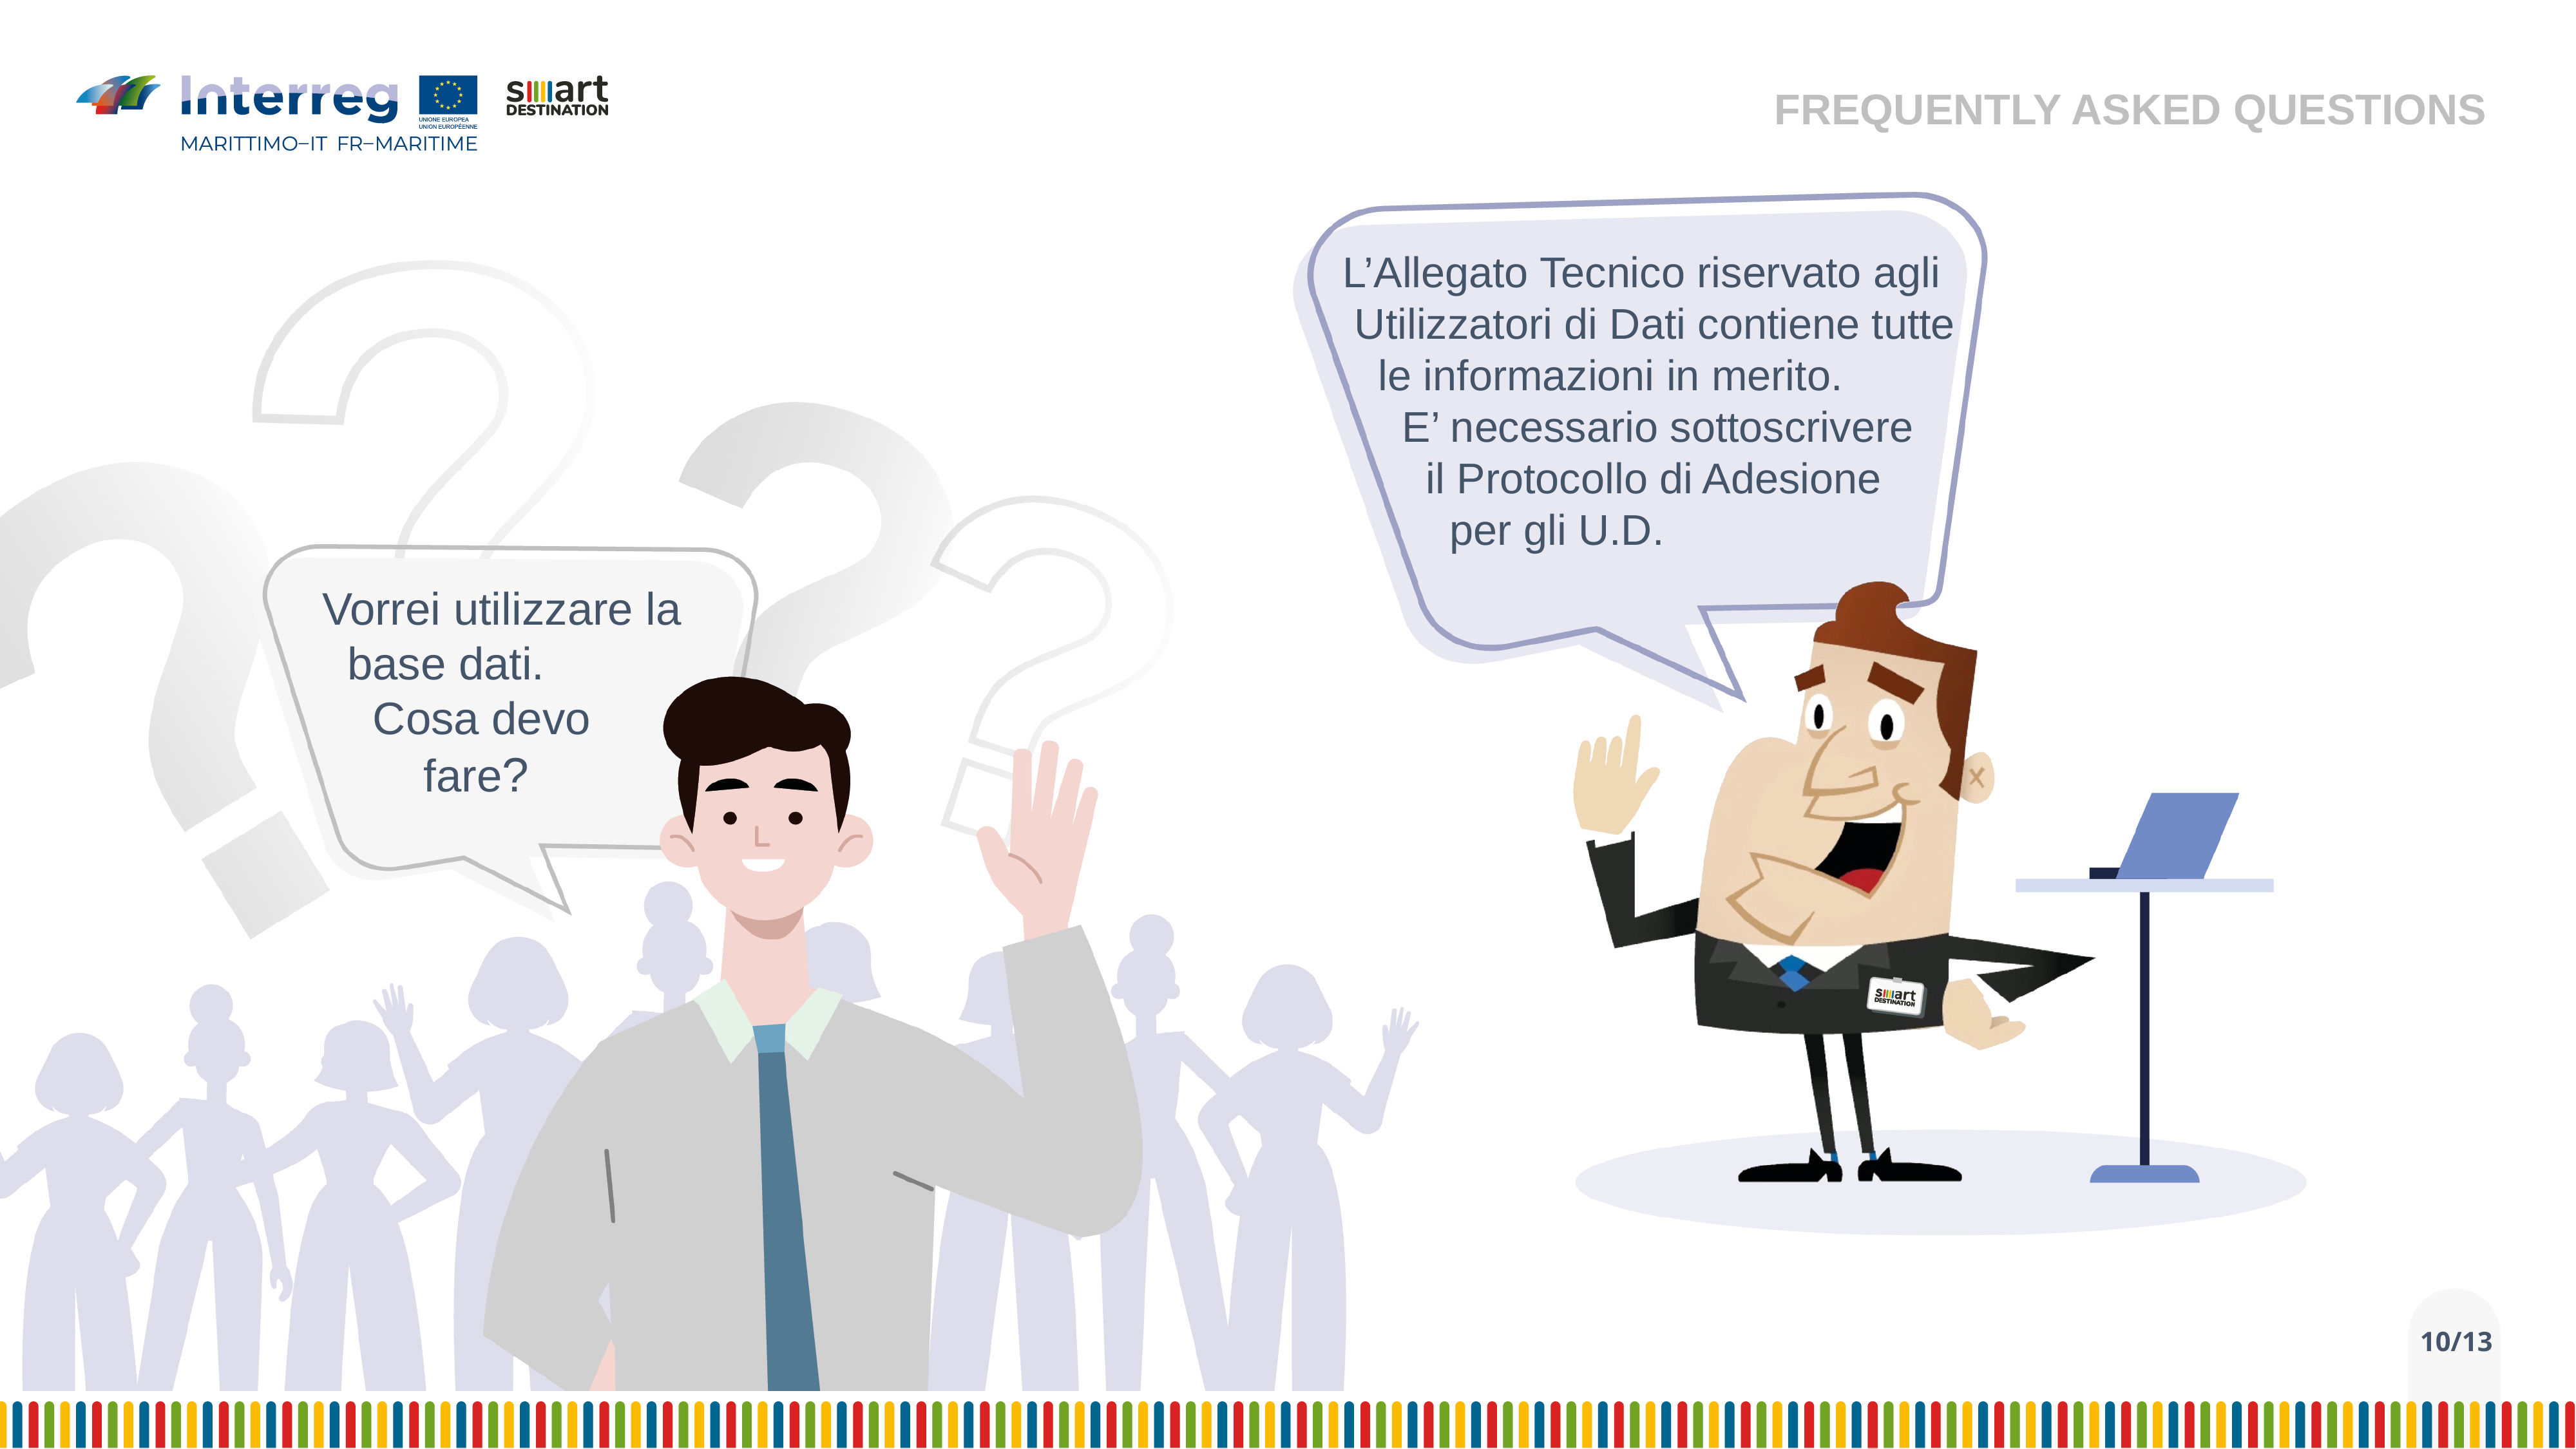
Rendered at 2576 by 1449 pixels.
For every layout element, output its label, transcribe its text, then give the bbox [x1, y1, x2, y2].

picture [0, 0, 2576, 1449]
text_box 10/13 [2391, 1320, 2522, 1397]
text_box FREQUENTLY ASKED QUESTIONS [1125, 77, 2497, 138]
